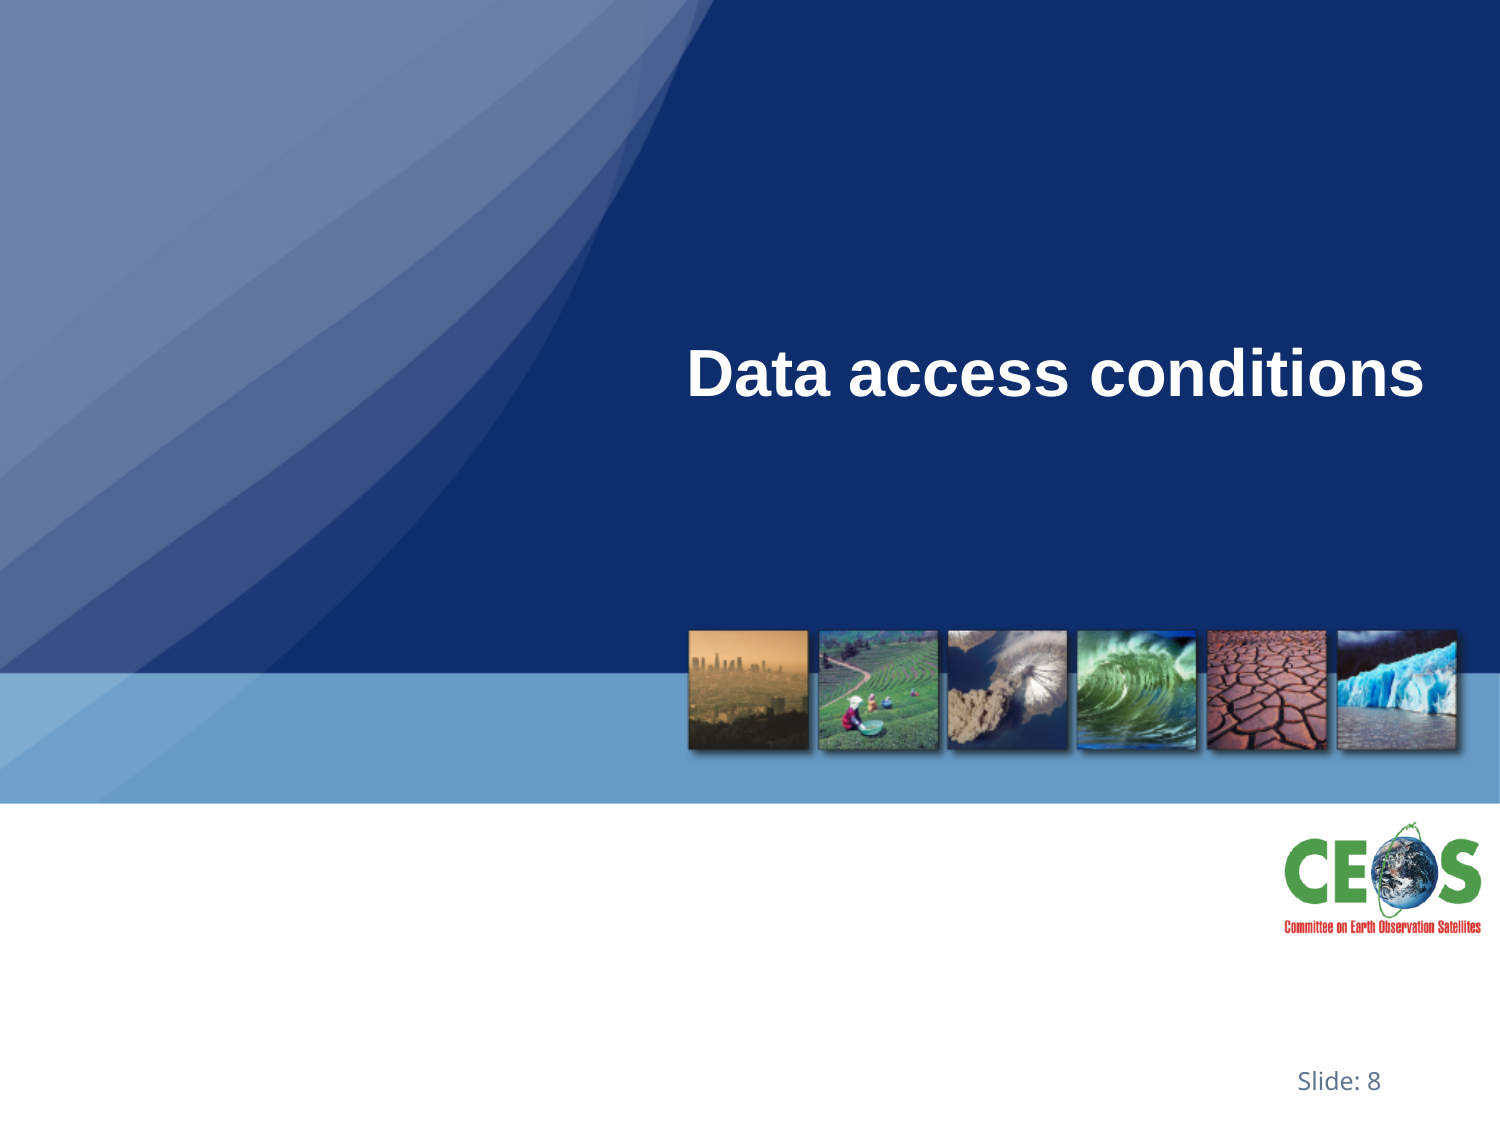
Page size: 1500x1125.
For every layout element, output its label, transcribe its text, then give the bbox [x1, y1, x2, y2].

picture [0, 0, 1500, 1125]
title Data access conditions [251, 109, 1461, 418]
